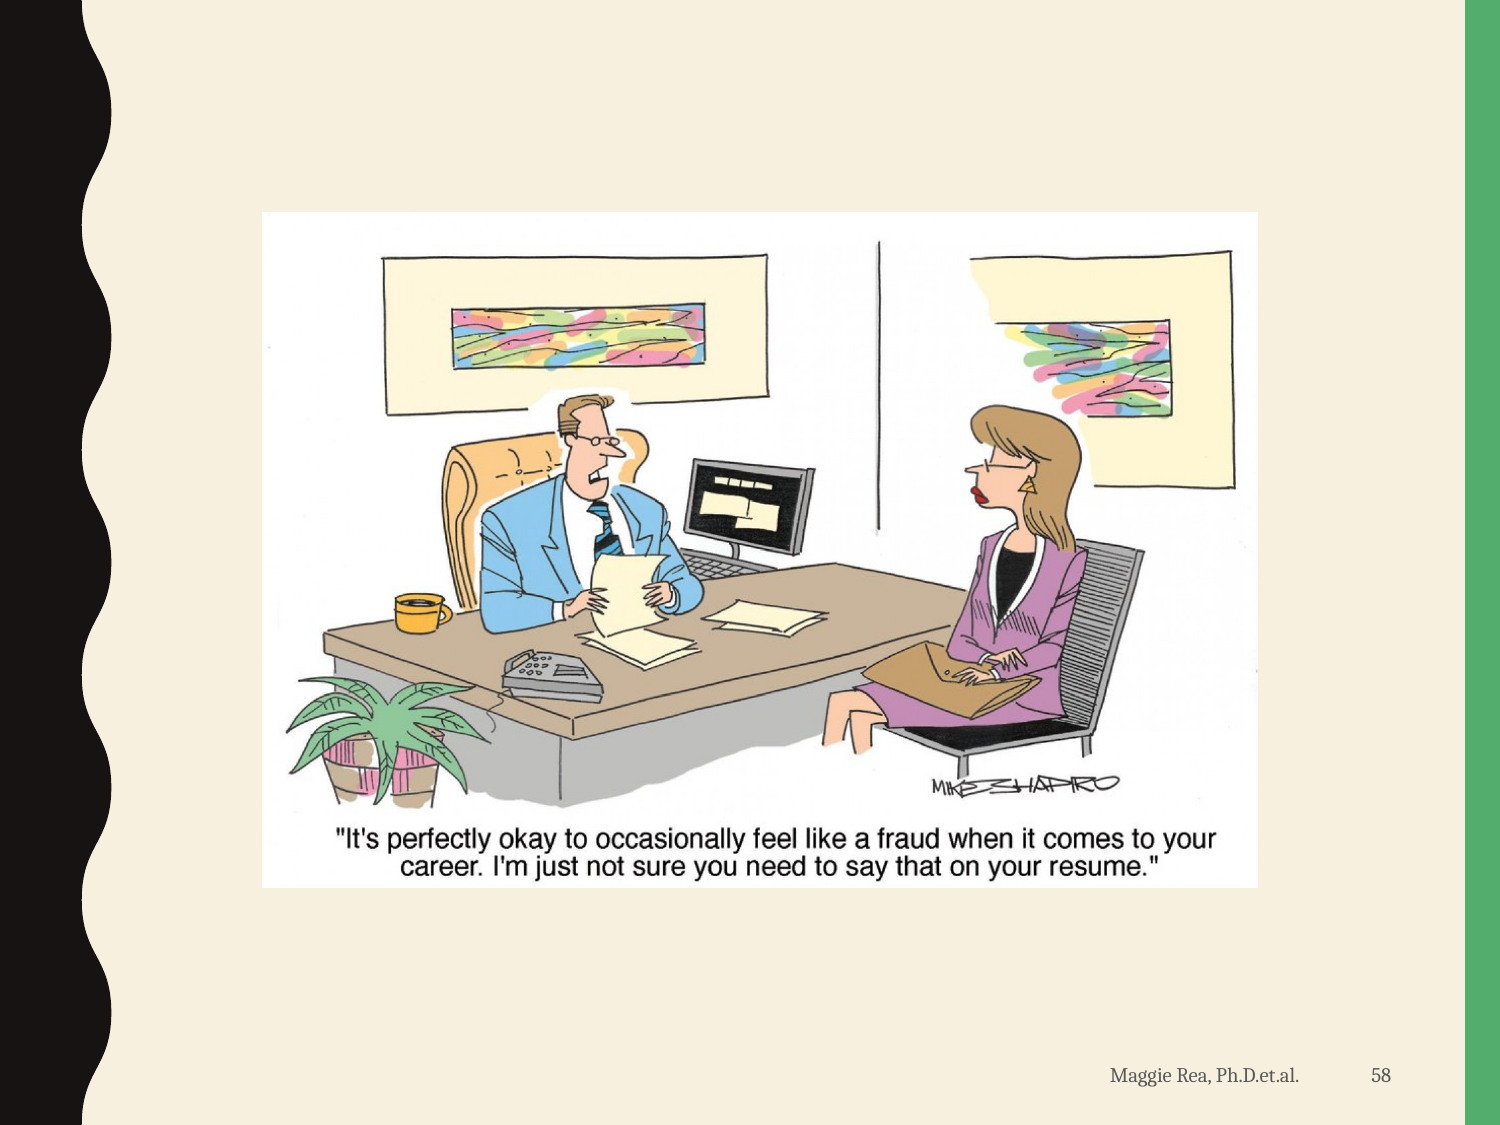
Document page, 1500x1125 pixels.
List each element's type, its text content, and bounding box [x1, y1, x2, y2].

picture [262, 212, 1258, 888]
slide_number 58 [1059, 1045, 1407, 1103]
